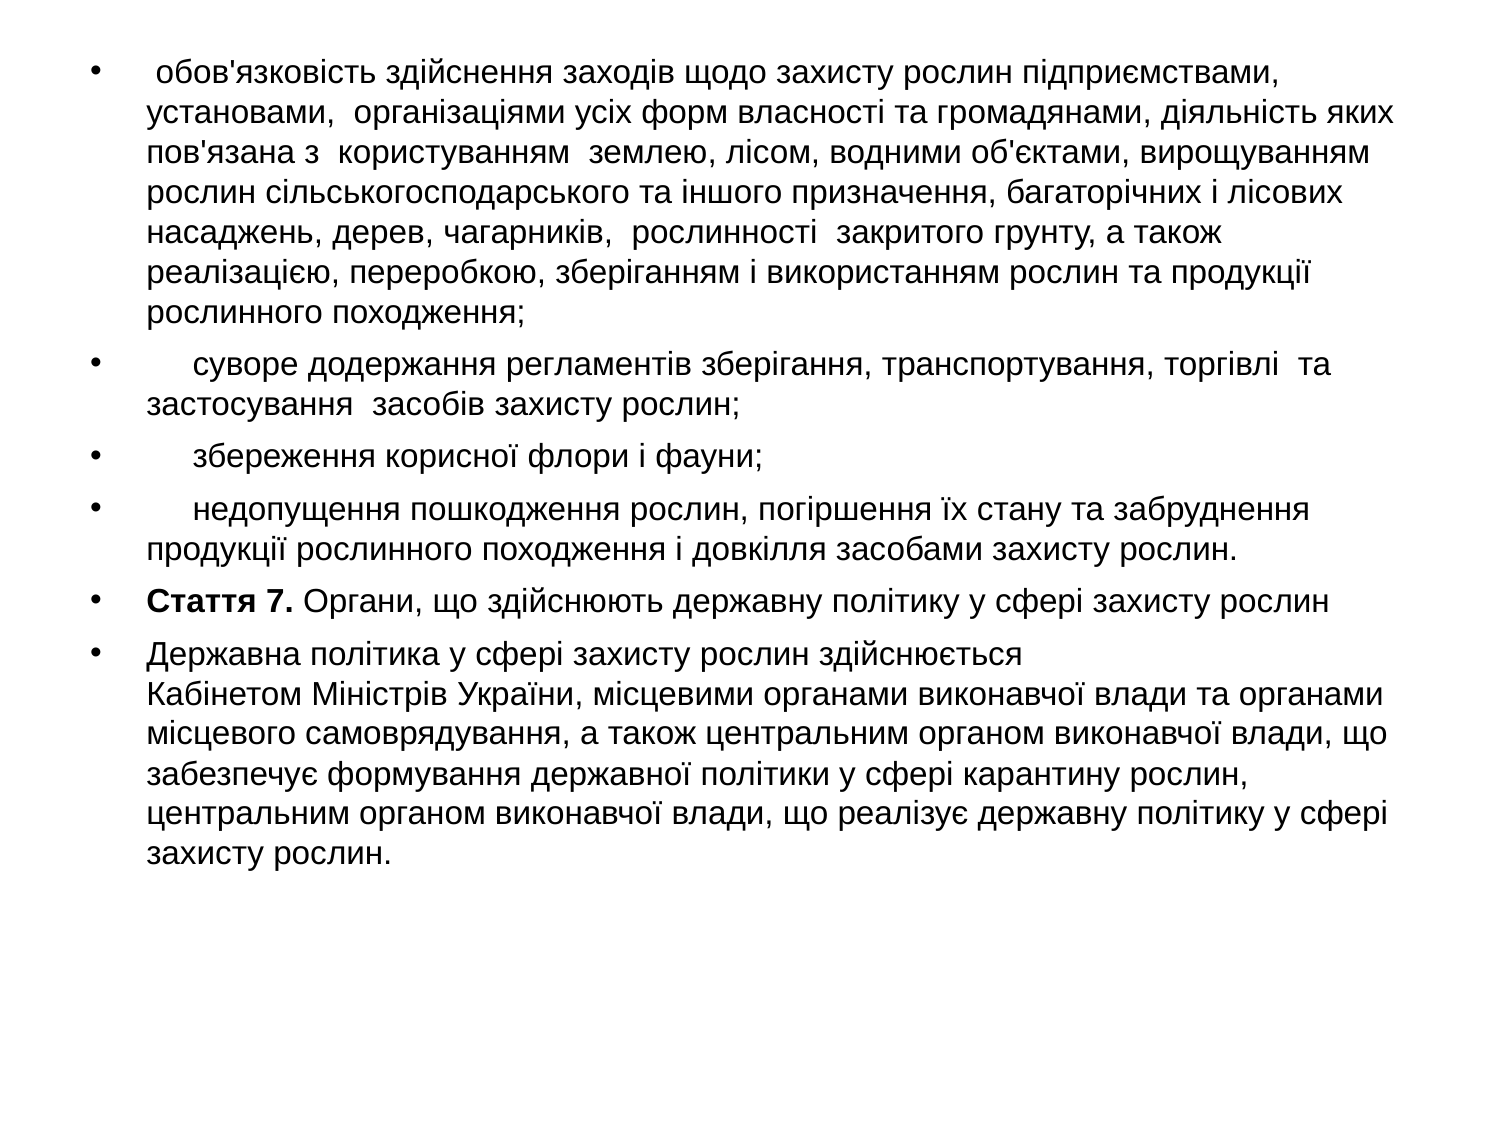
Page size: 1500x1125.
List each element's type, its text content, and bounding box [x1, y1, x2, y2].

list обов'язковість здійснення заходів щодо захисту рослин підприємствами, установами, організаціями усіх форм власності та громадянами, діяльність яких пов'язана з користуванням землею, лісом, водними об'єктами, вирощуванням рослин сільськогосподарського та іншого призначення, багаторічних і лісових насаджень, дерев, чагарників, рослинності закритого грунту, а також реалізацією, переробкою, зберіганням і використанням рослин та продукції рослинного походження; суворе додержання регламентів зберігання, транспортування, торгівлі та застосування засобів захисту рослин; збереження корисної флори і фауни; недопущення пошкодження рослин, погіршення їх стану та забруднення продукції рослинного походження і довкілля засобами захисту рослин. Стаття 7. Органи, що здійснюють державну політику у сфері захисту рослин Державна політика у сфері захисту рослин здійснюється Кабінетом Міністрів України, місцевими органами виконавчої влади та органами місцевого самоврядування, а також центральним органом виконавчої влади, що забезпечує формування державної політики у сфері карантину рослин, центральним органом виконавчої влади, що реалізує державну політику у сфері захисту рослин. [74, 42, 1426, 1059]
